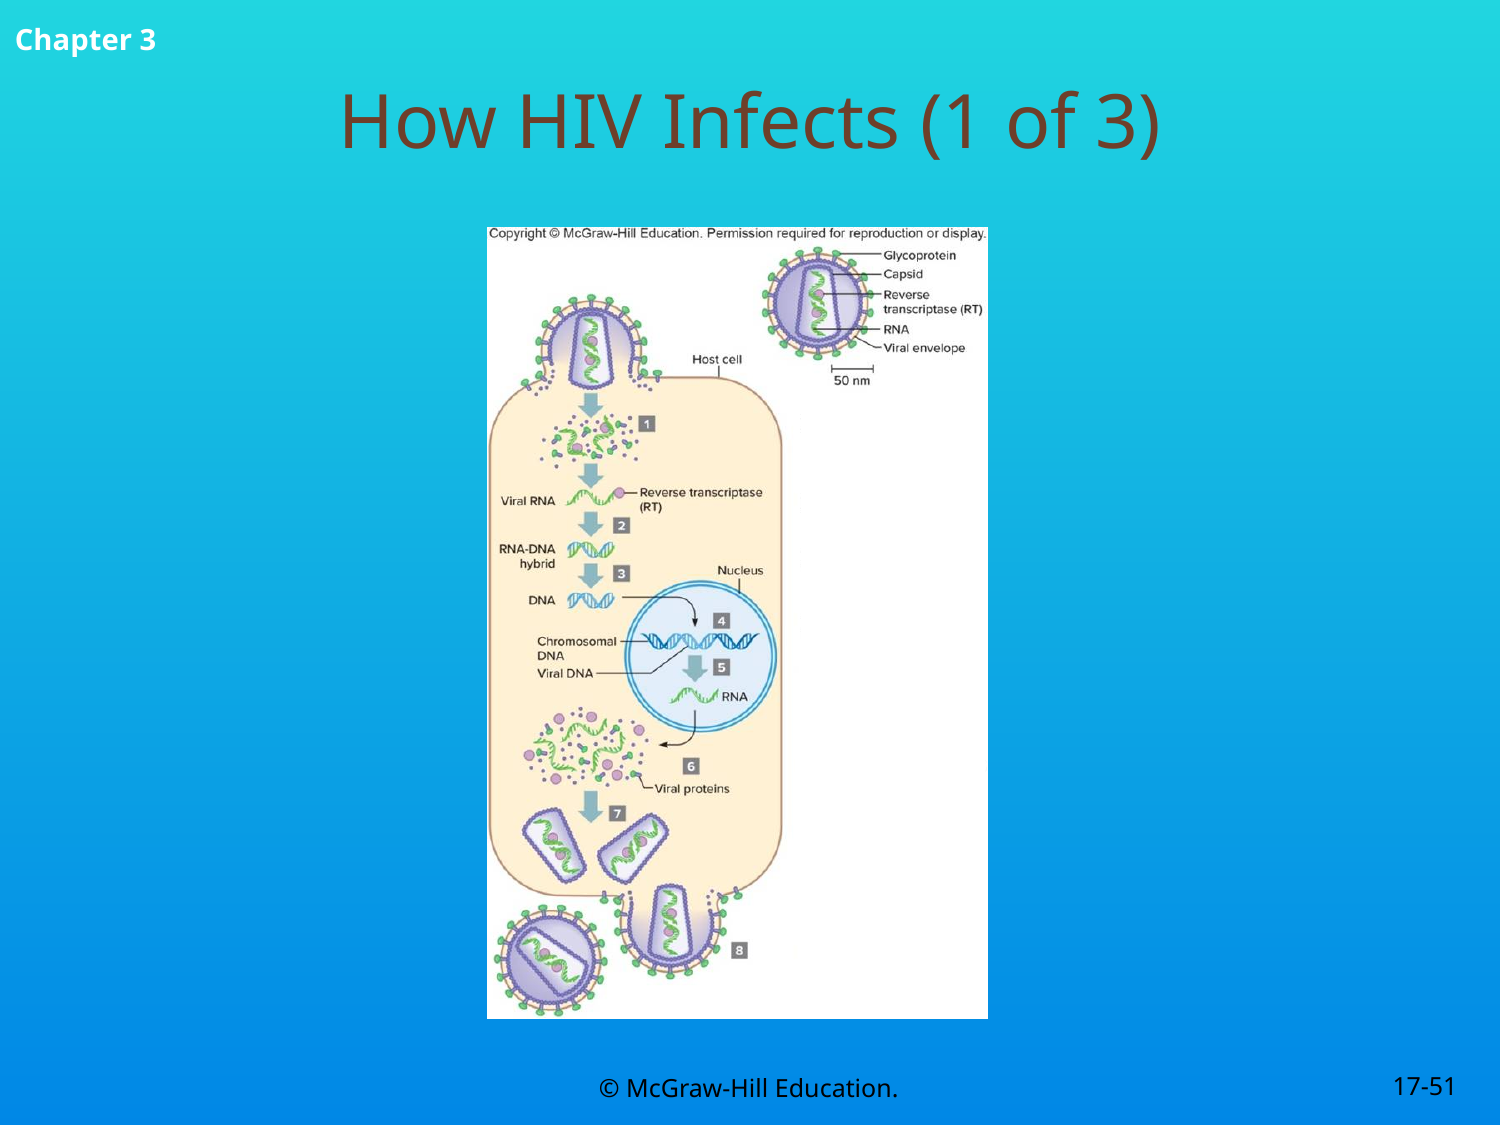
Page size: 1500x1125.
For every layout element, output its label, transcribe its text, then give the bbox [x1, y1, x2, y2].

picture [0, 226, 1500, 1020]
title How HIV Infects (1 of 3) [25, 24, 1475, 213]
